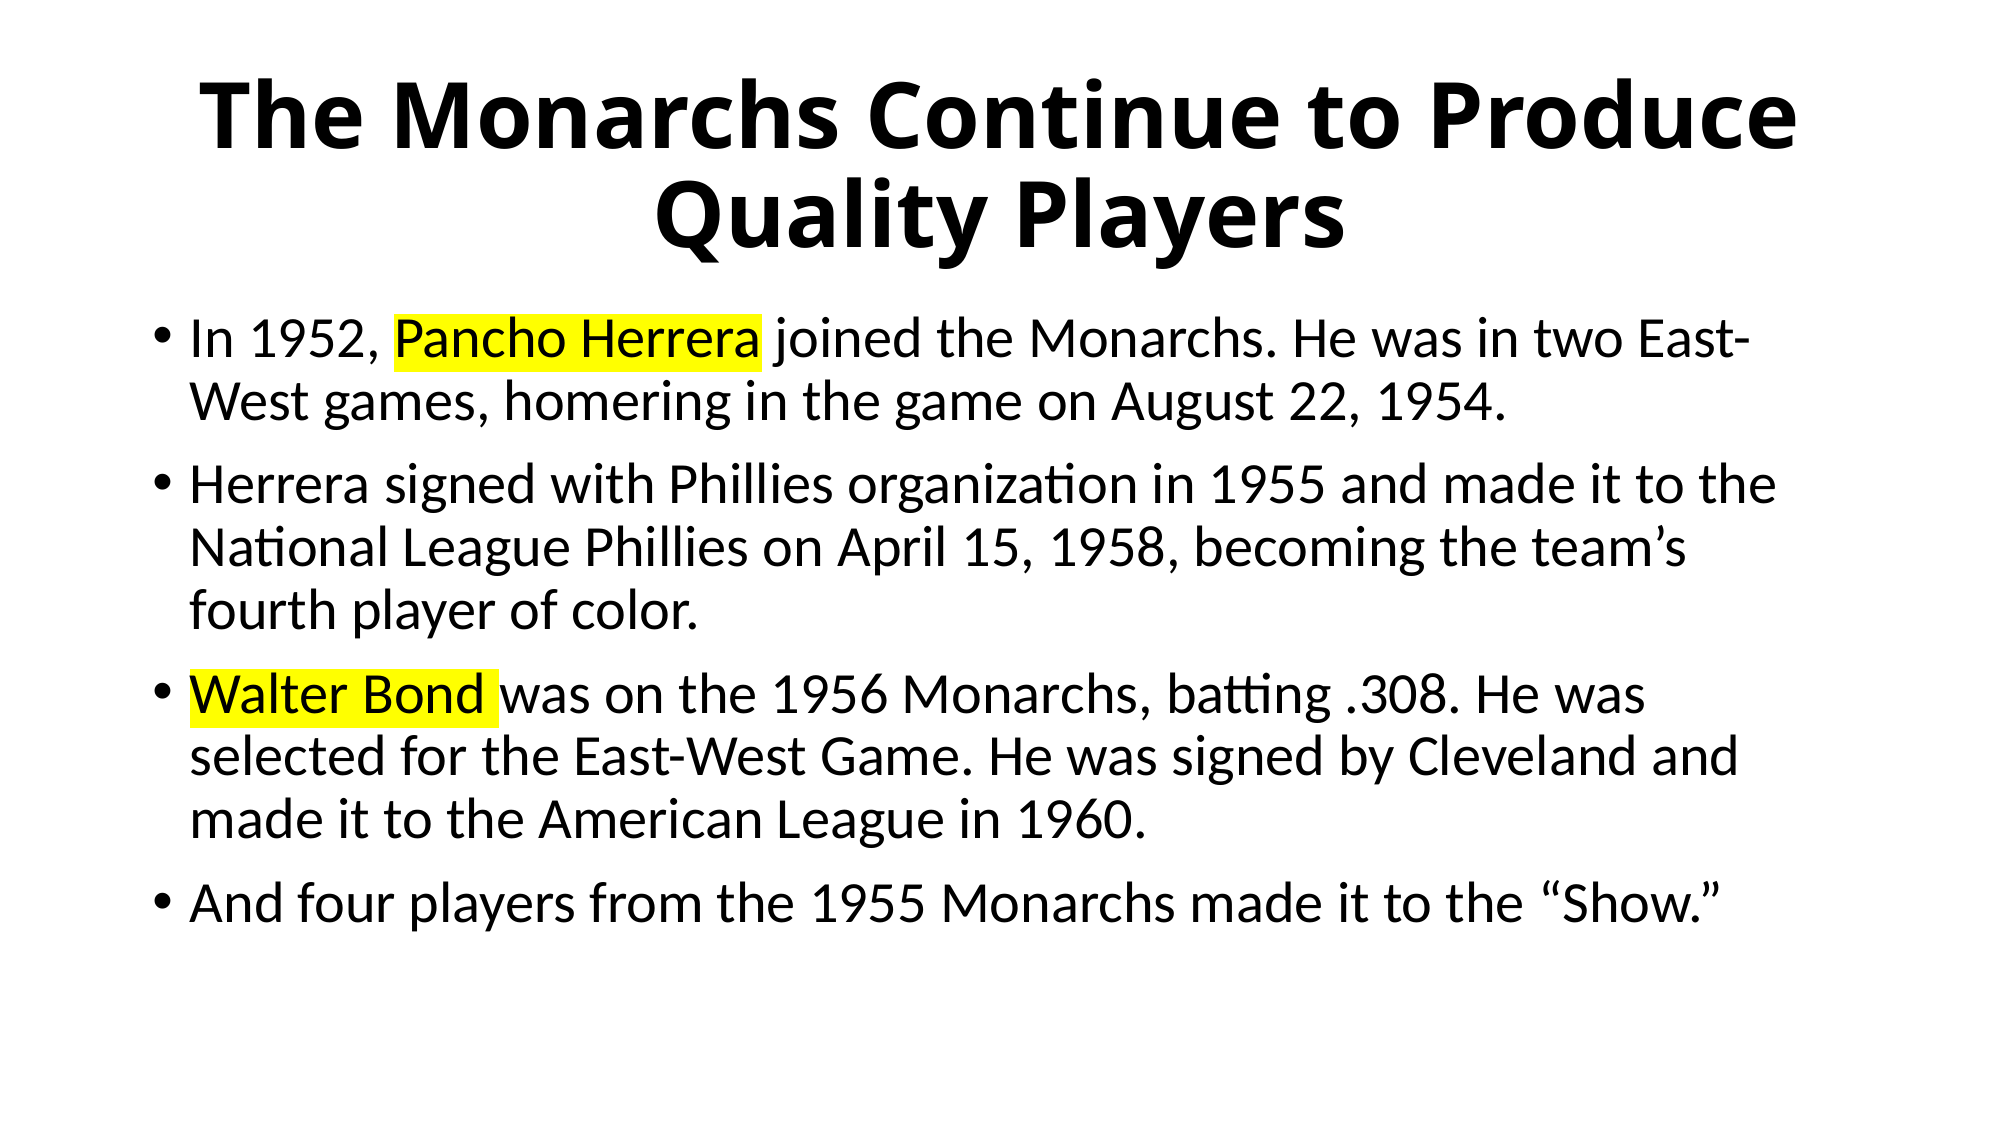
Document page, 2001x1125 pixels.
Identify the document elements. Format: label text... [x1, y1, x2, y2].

list In 1952, Pancho Herrera joined the Monarchs. He was in two East-West games, homering in the game on August 22, 1954. Herrera signed with Phillies organization in 1955 and made it to the National League Phillies on April 15, 1958, becoming the team’s fourth player of color. Walter Bond was on the 1956 Monarchs, batting .308. He was selected for the East-West Game. He was signed by Cleveland and made it to the American League in 1960. And four players from the 1955 Monarchs made it to the “Show.” [137, 299, 1863, 1014]
title The Monarchs Continue to Produce Quality Players [137, 59, 1863, 278]
